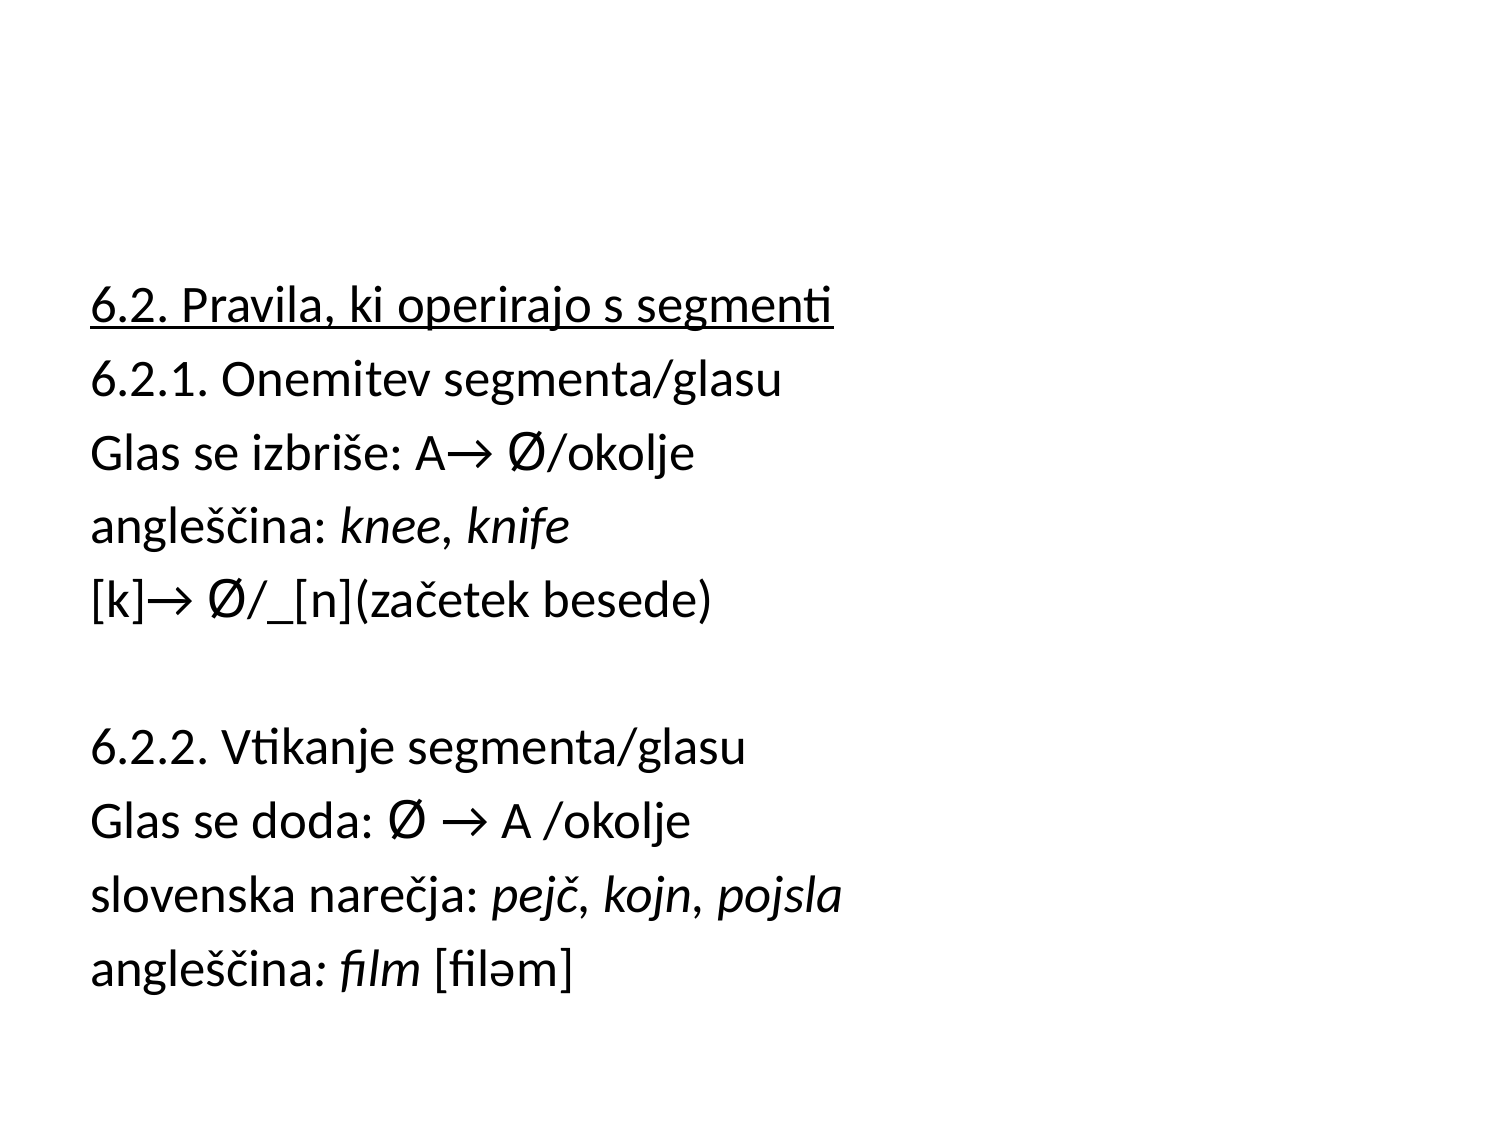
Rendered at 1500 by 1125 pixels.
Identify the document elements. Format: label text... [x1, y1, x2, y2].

list 6.2. Pravila, ki operirajo s segmenti 6.2.1. Onemitev segmenta/glasu Glas se izbriše: A→ Ø/okolje angleščina: knee, knife [k]→ Ø/_[n](začetek besede) 6.2.2. Vtikanje segmenta/glasu Glas se doda: Ø → A /okolje slovenska narečja: pejč, kojn, pojsla angleščina: film [filəm] [75, 262, 1425, 1005]
